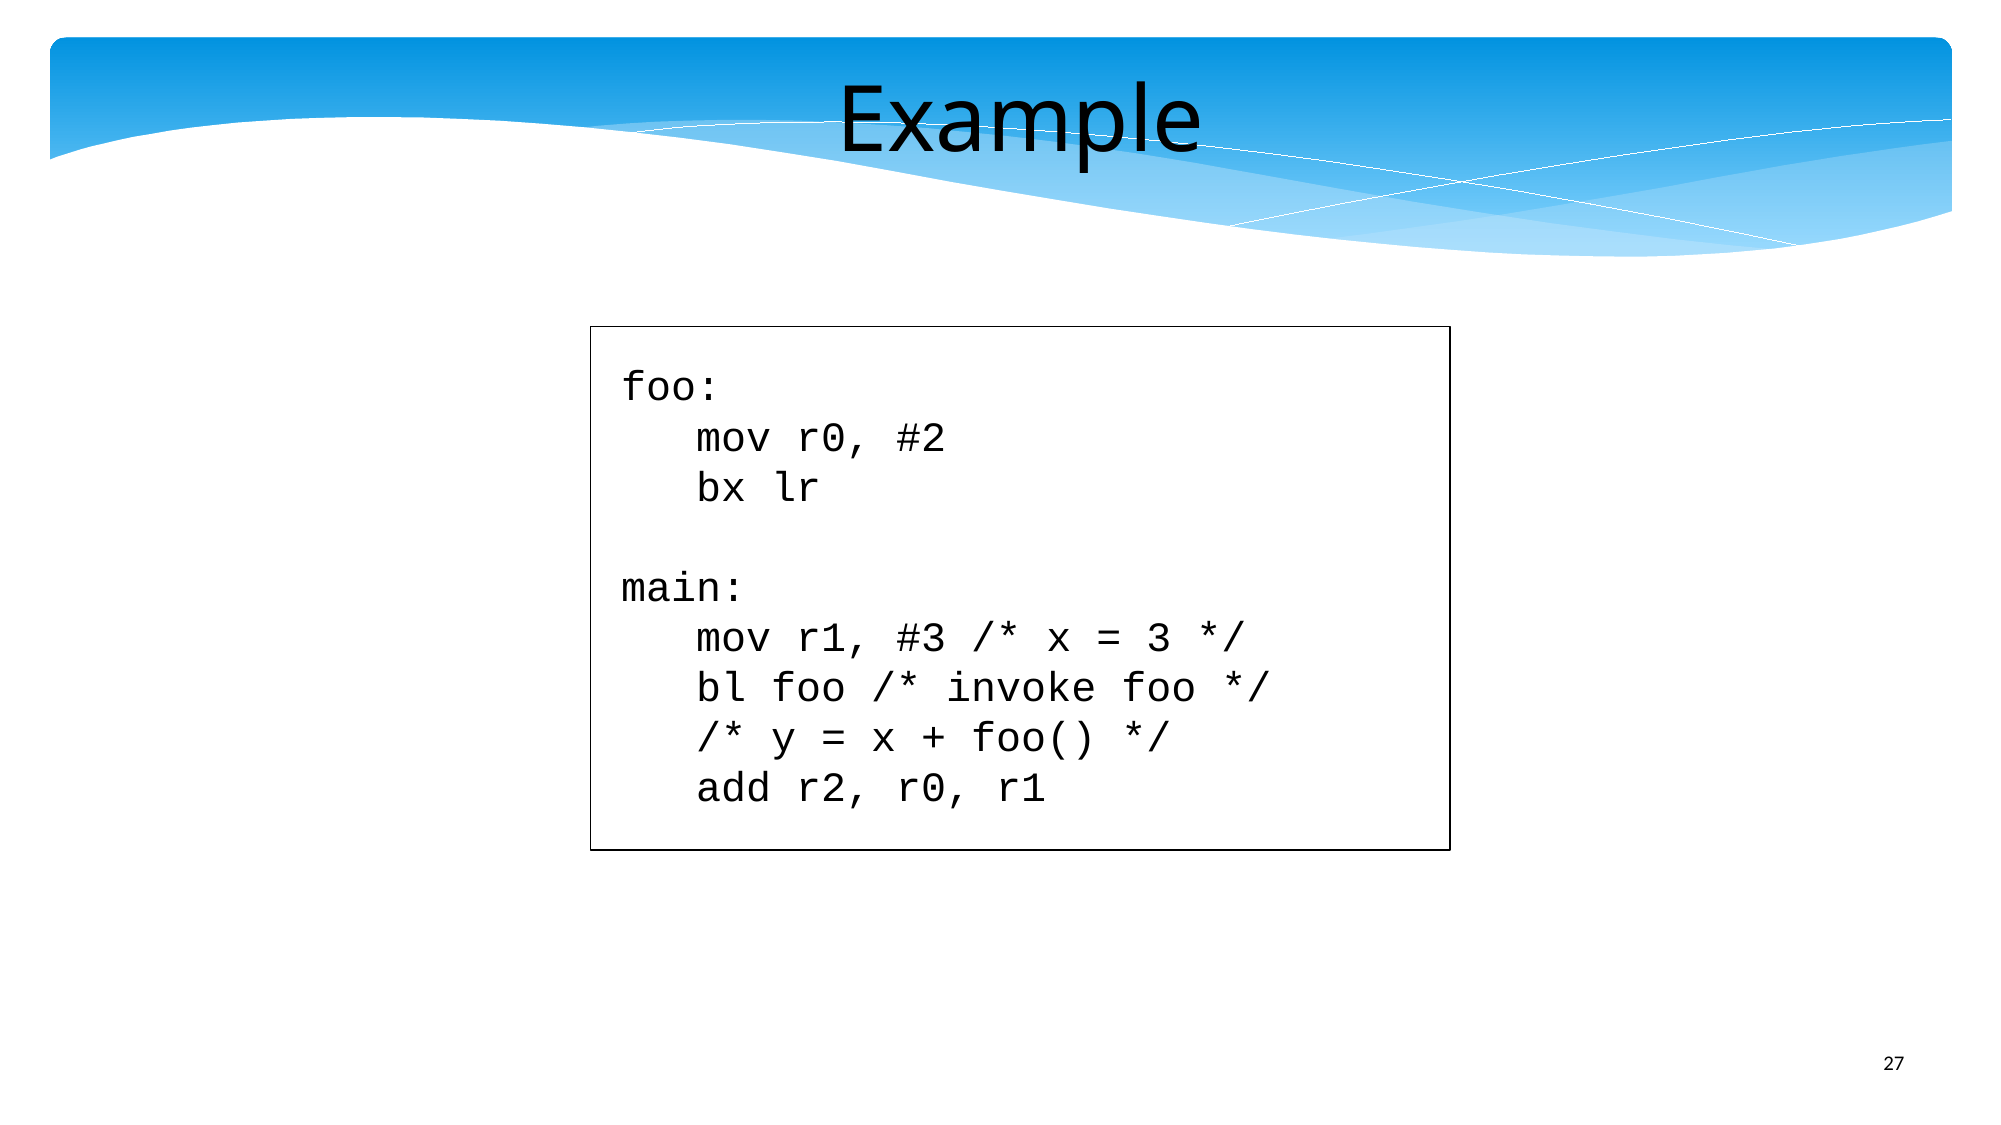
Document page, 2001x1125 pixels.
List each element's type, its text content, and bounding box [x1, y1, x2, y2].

title Example [412, 37, 1630, 192]
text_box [590, 326, 1451, 851]
